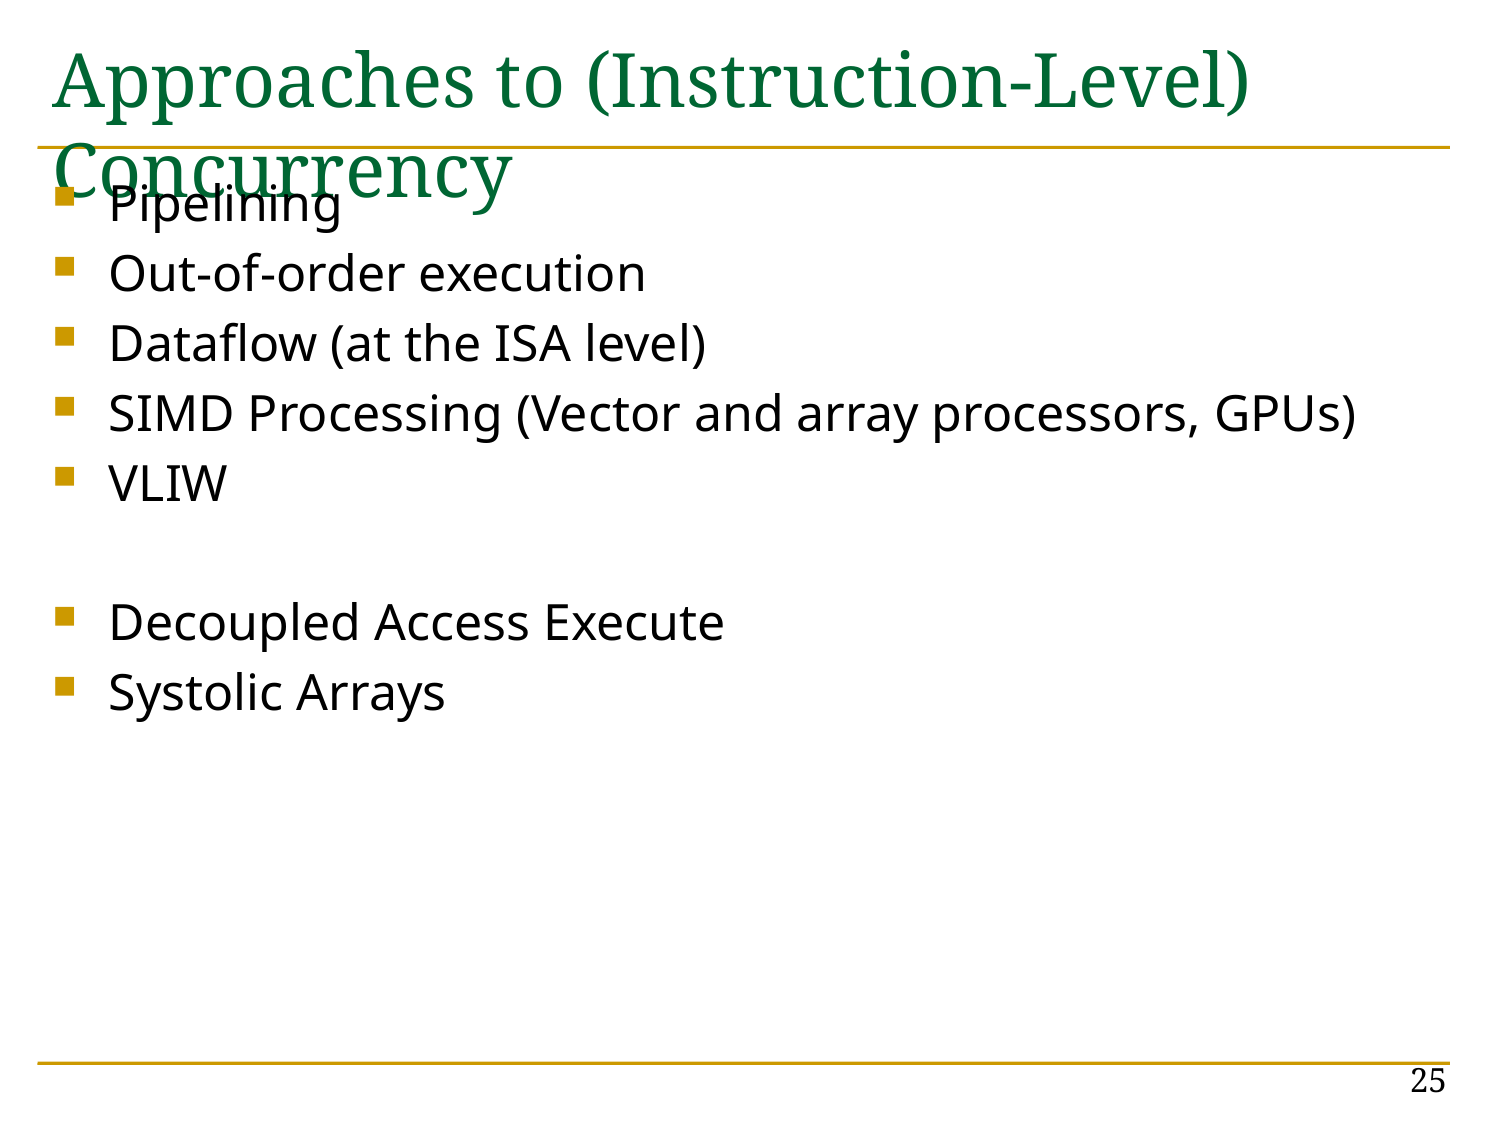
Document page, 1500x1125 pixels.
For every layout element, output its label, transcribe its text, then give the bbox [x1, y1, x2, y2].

slide_number 25 [1111, 1036, 1462, 1112]
title Approaches to (Instruction-Level) Concurrency [37, 24, 1500, 200]
list Pipelining Out-of-order execution Dataflow (at the ISA level) SIMD Processing (Vector and array processors, GPUs) VLIW Decoupled Access Execute Systolic Arrays [37, 163, 1450, 1016]
